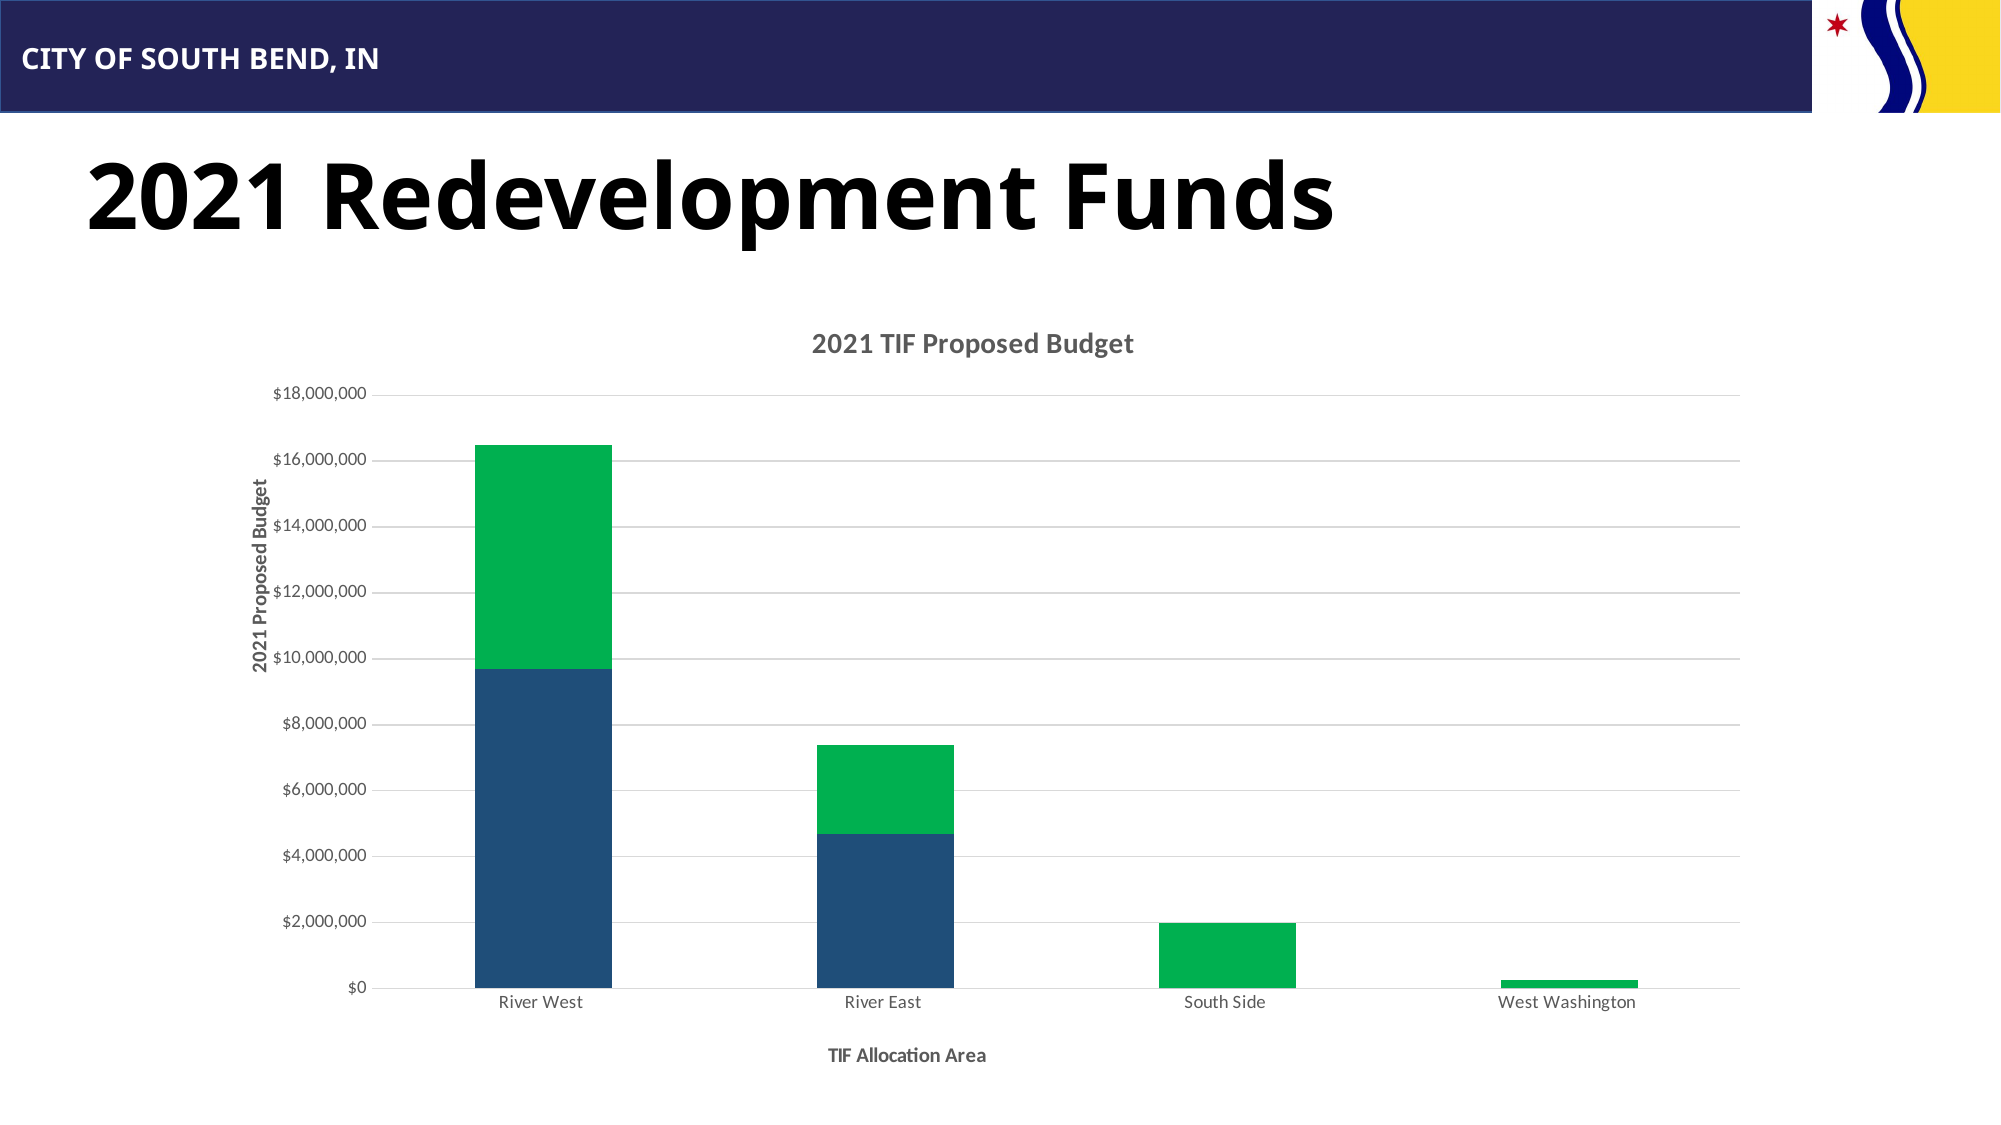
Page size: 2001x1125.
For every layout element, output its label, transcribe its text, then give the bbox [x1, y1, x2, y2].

title 2021 Redevelopment Funds [70, 117, 1791, 283]
chart [181, 299, 1773, 1087]
picture [1812, 0, 2000, 113]
